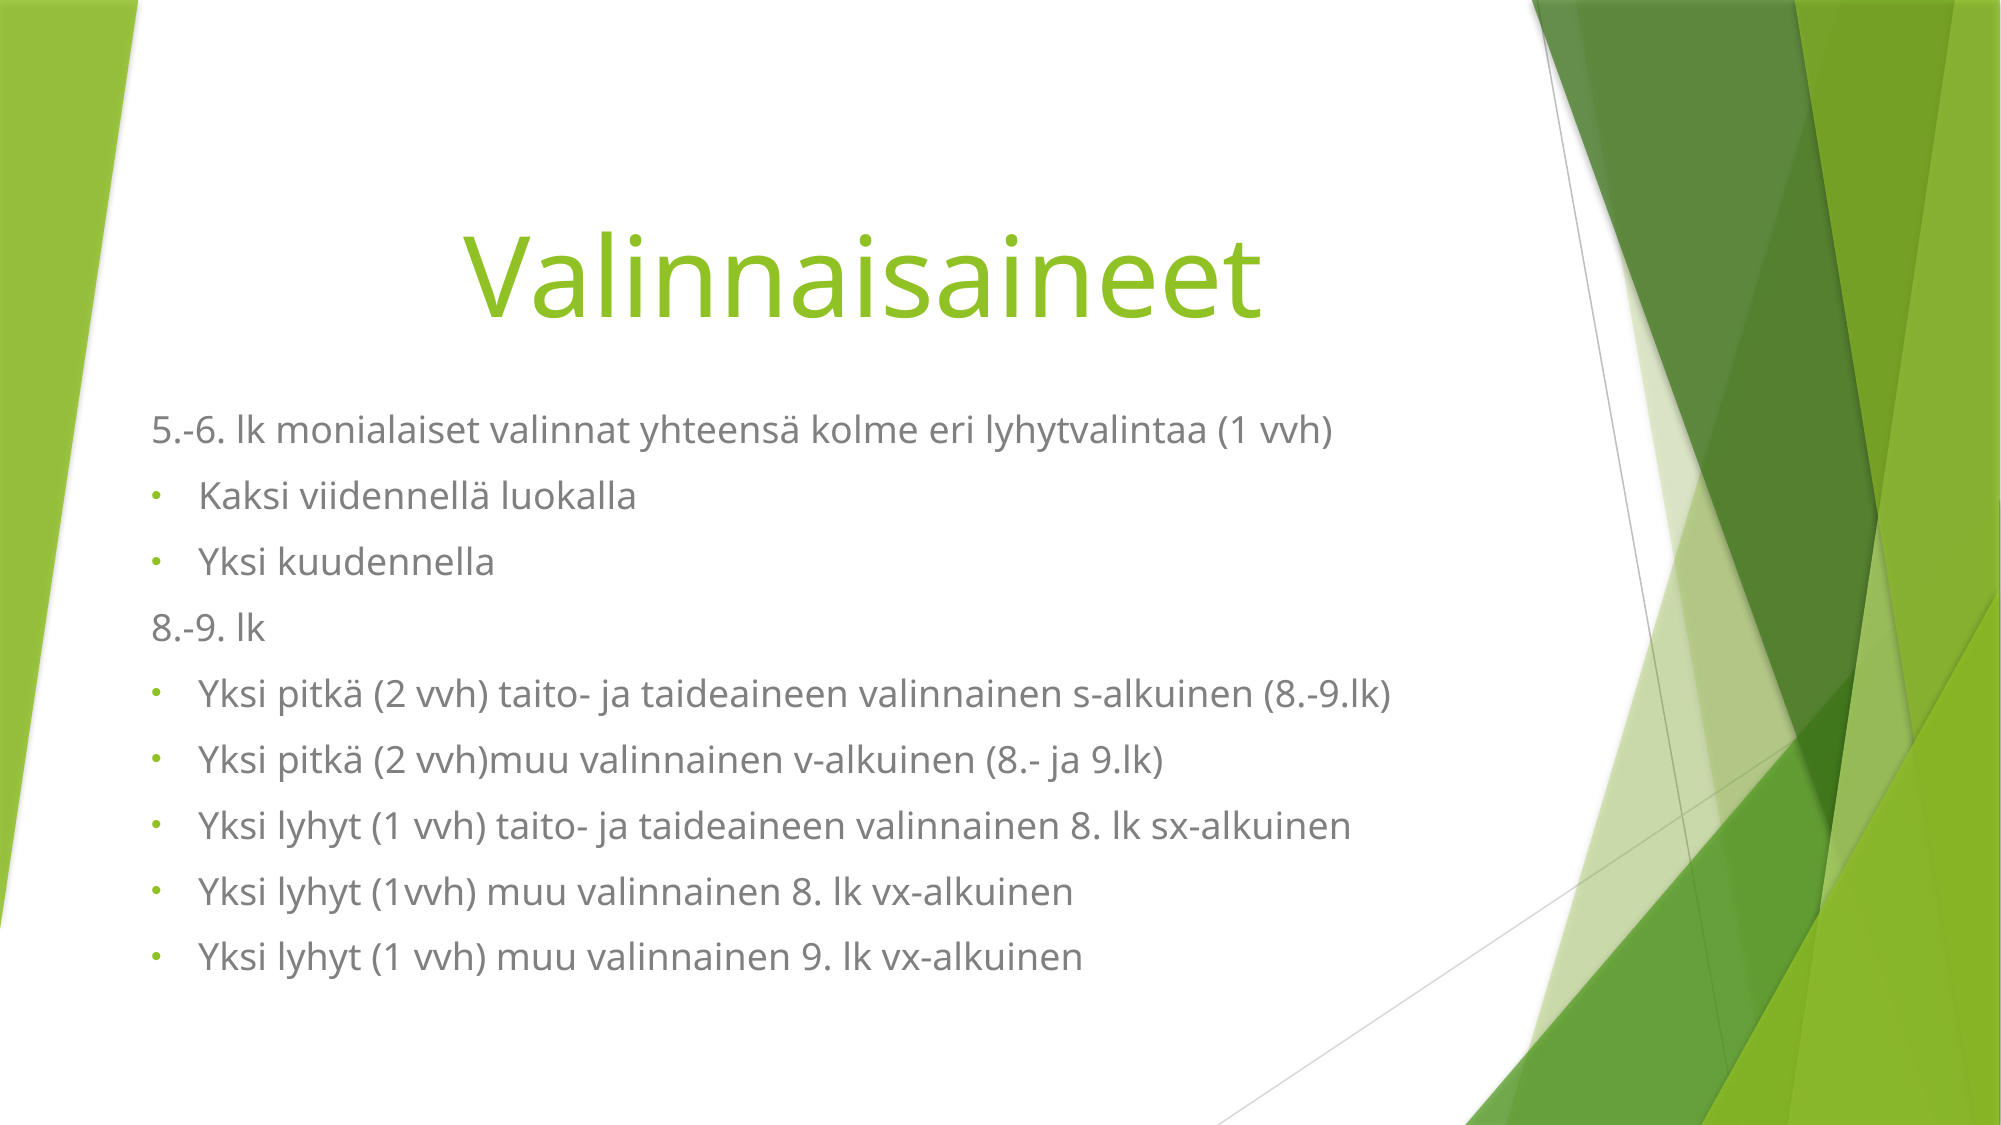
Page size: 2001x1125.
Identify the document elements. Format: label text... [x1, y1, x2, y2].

subtitle 5.-6. lk monialaiset valinnat yhteensä kolme eri lyhytvalintaa (1 vvh) Kaksi viidennellä luokalla Yksi kuudennella 8.-9. lk Yksi pitkä (2 vvh) taito- ja taideaineen valinnainen s-alkuinen (8.-9.lk) Yksi pitkä (2 vvh)muu valinnainen v-alkuinen (8.- ja 9.lk) Yksi lyhyt (1 vvh) taito- ja taideaineen valinnainen 8. lk sx-alkuinen Yksi lyhyt (1vvh) muu valinnainen 8. lk vx-alkuinen Yksi lyhyt (1 vvh) muu valinnainen 9. lk vx-alkuinen [136, 399, 1411, 1082]
title Valinnaisaineet [227, 77, 1502, 348]
